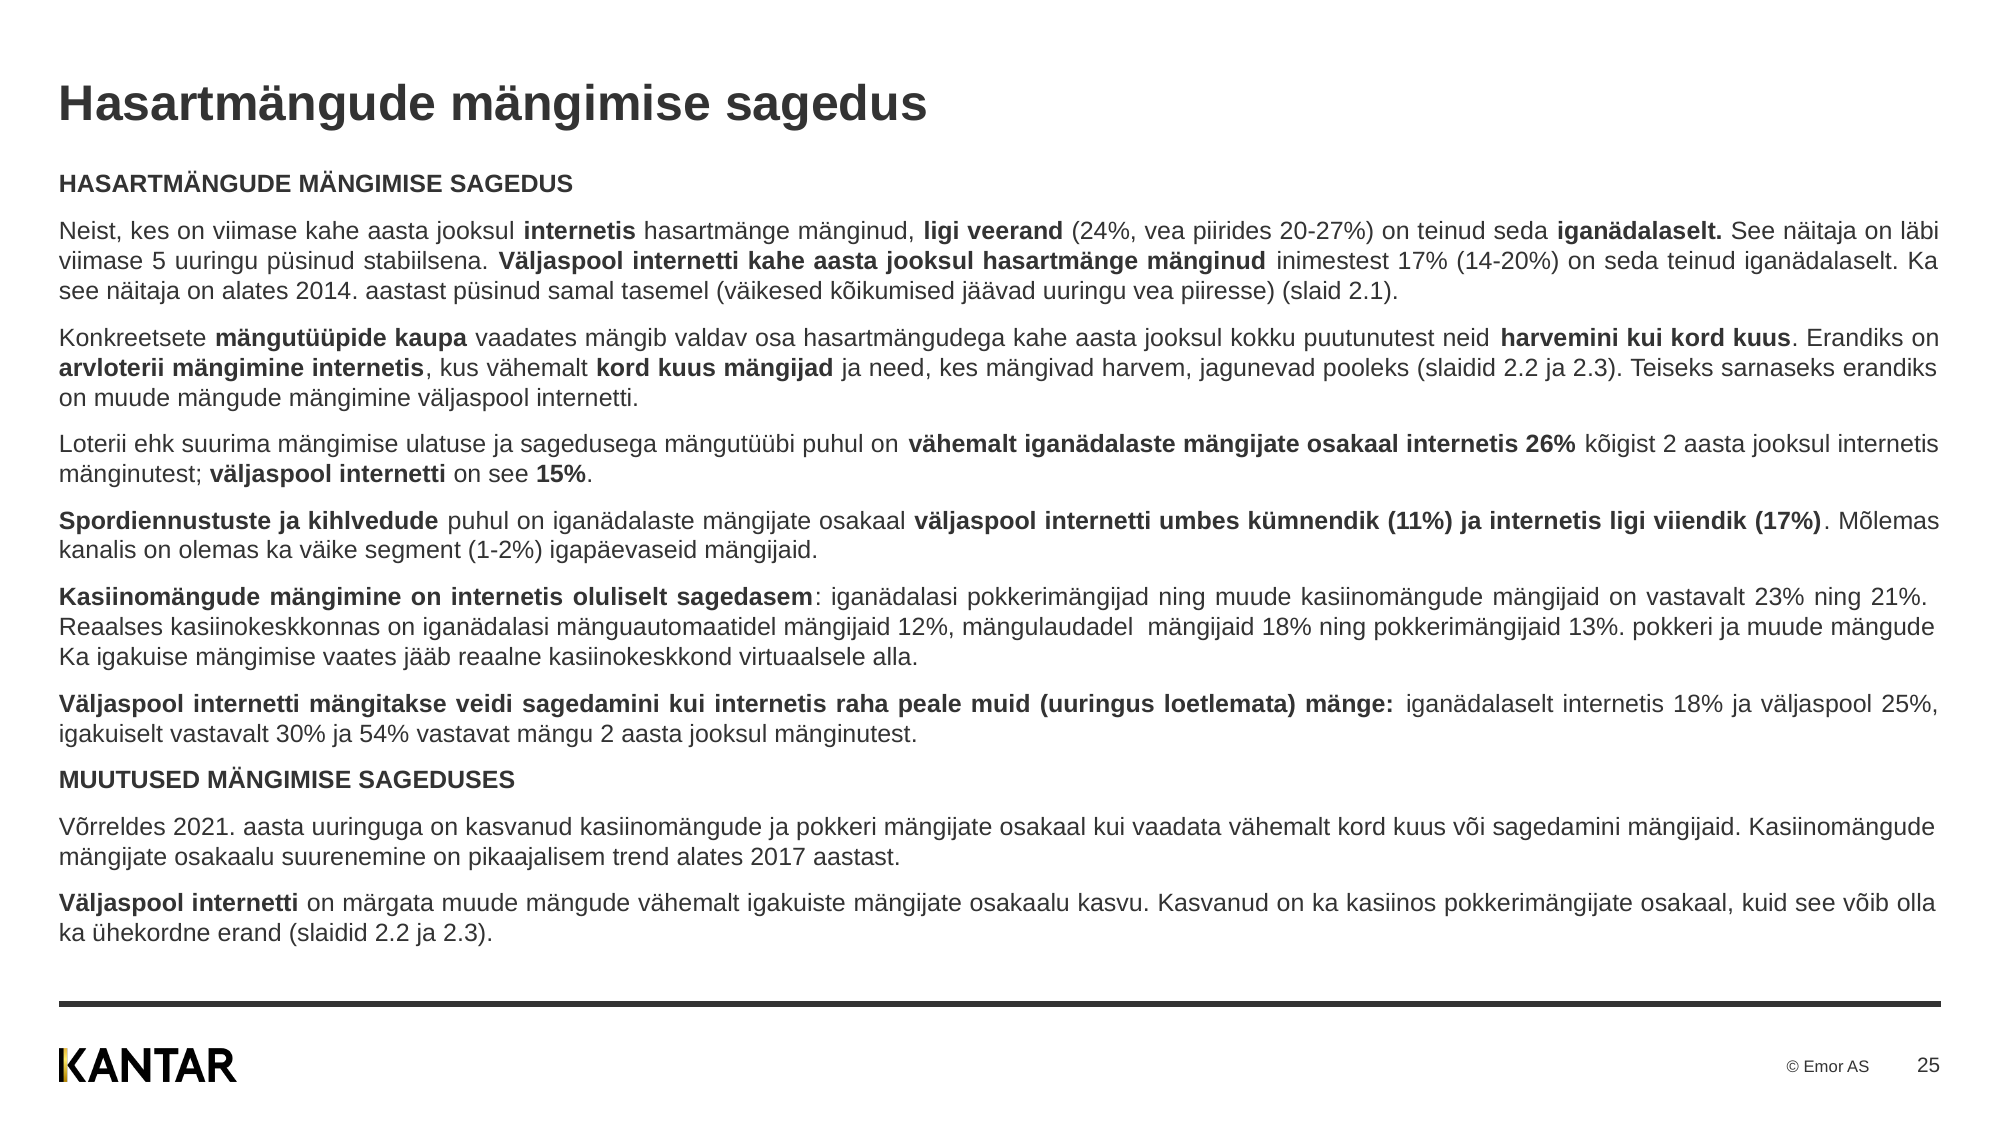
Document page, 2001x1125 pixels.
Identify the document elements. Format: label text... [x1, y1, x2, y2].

title Hasartmängude mängimise sagedus [59, 70, 1941, 137]
list HASARTMÄNGUDE MÄNGIMISE SAGEDUS Neist, kes on viimase kahe aasta jooksul internetis hasartmänge mänginud, ligi veerand (24%, vea piirides 20-27%) on teinud seda iganädalaselt. See näitaja on läbi viimase 5 uuringu püsinud stabiilsena. Väljaspool internetti kahe aasta jooksul hasartmänge mänginud inimestest 17% (14-20%) on seda teinud iganädalaselt. Ka see näitaja on alates 2014. aastast püsinud samal tasemel (väikesed kõikumised jäävad uuringu vea piiresse) (slaid 2.1). Konkreetsete mängutüüpide kaupa vaadates mängib valdav osa hasartmängudega kahe aasta jooksul kokku puutunutest neid harvemini kui kord kuus. Erandiks on arvloterii mängimine internetis, kus vähemalt kord kuus mängijad ja need, kes mängivad harvem, jagunevad pooleks (slaidid 2.2 ja 2.3). Teiseks sarnaseks erandiks on muude mängude mängimine väljaspool internetti. Loterii ehk suurima mängimise ulatuse ja sagedusega mängutüübi puhul on vähemalt iganädalaste mängijate osakaal internetis 26% kõigist 2 aasta jooksul internetis mänginutest; väljaspool internetti on see 15%. Spordiennustuste ja kihlvedude puhul on iganädalaste mängijate osakaal väljaspool internetti umbes kümnendik (11%) ja internetis ligi viiendik (17%). Mõlemas kanalis on olemas ka väike segment (1-2%) igapäevaseid mängijaid. Kasiinomängude mängimine on internetis oluliselt sagedasem: iganädalasi pokkerimängijad ning muude kasiinomängude mängijaid on vastavalt 23% ning 21%. Reaalses kasiinokeskkonnas on iganädalasi mänguautomaatidel mängijaid 12%, mängulaudadel mängijaid 18% ning pokkerimängijaid 13%. pokkeri ja muude mängude Ka igakuise mängimise vaates jääb reaalne kasiinokeskkond virtuaalsele alla. Väljaspool internetti mängitakse veidi sagedamini kui internetis raha peale muid (uuringus loetlemata) mänge: iganädalaselt internetis 18% ja väljaspool 25%, igakuiselt vastavalt 30% ja 54% vastavat mängu 2 aasta jooksul mänginutest. MUUTUSED MÄNGIMISE SAGEDUSES Võrreldes 2021. aasta uuringuga on kasvanud kasiinomängude ja pokkeri mängijate osakaal kui vaadata vähemalt kord kuus või sagedamini mängijaid. Kasiinomängude mängijate osakaalu suurenemine on pikaajalisem trend alates 2017 aastast. Väljaspool internetti on märgata muude mängude vähemalt igakuiste mängijate osakaalu kasvu. Kasvanud on ka kasiinos pokkerimängijate osakaal, kuid see võib olla ka ühekordne erand (slaidid 2.2 ja 2.3). [59, 168, 1940, 1108]
slide_number 25 [1780, 1048, 1941, 1081]
